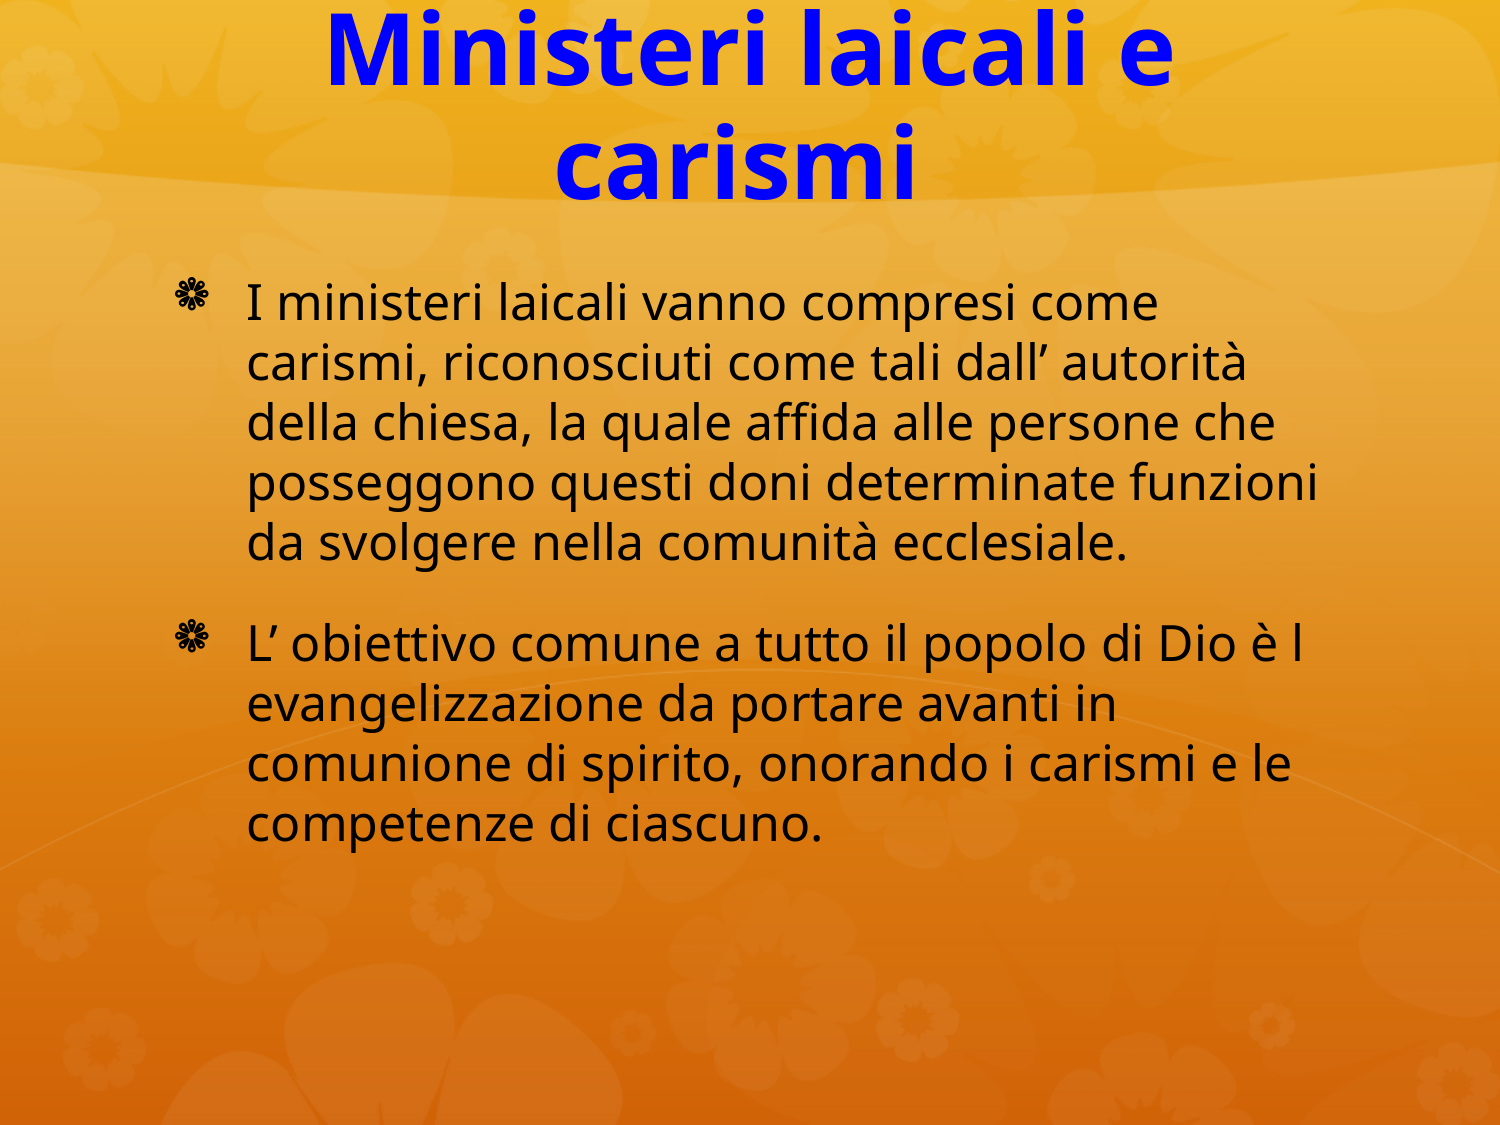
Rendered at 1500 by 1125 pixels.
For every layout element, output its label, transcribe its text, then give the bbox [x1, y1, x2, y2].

list I ministeri laicali vanno compresi come carismi, riconosciuti come tali dall’ autorità della chiesa, la quale affida alle persone che posseggono questi doni determinate funzioni da svolgere nella comunità ecclesiale. L’ obiettivo comune a tutto il popolo di Dio è l evangelizzazione da portare avanti in comunione di spirito, onorando i carismi e le competenze di ciascuno. [156, 262, 1344, 967]
title Ministeri laicali e carismi [127, 14, 1372, 203]
picture [0, 0, 1500, 1125]
